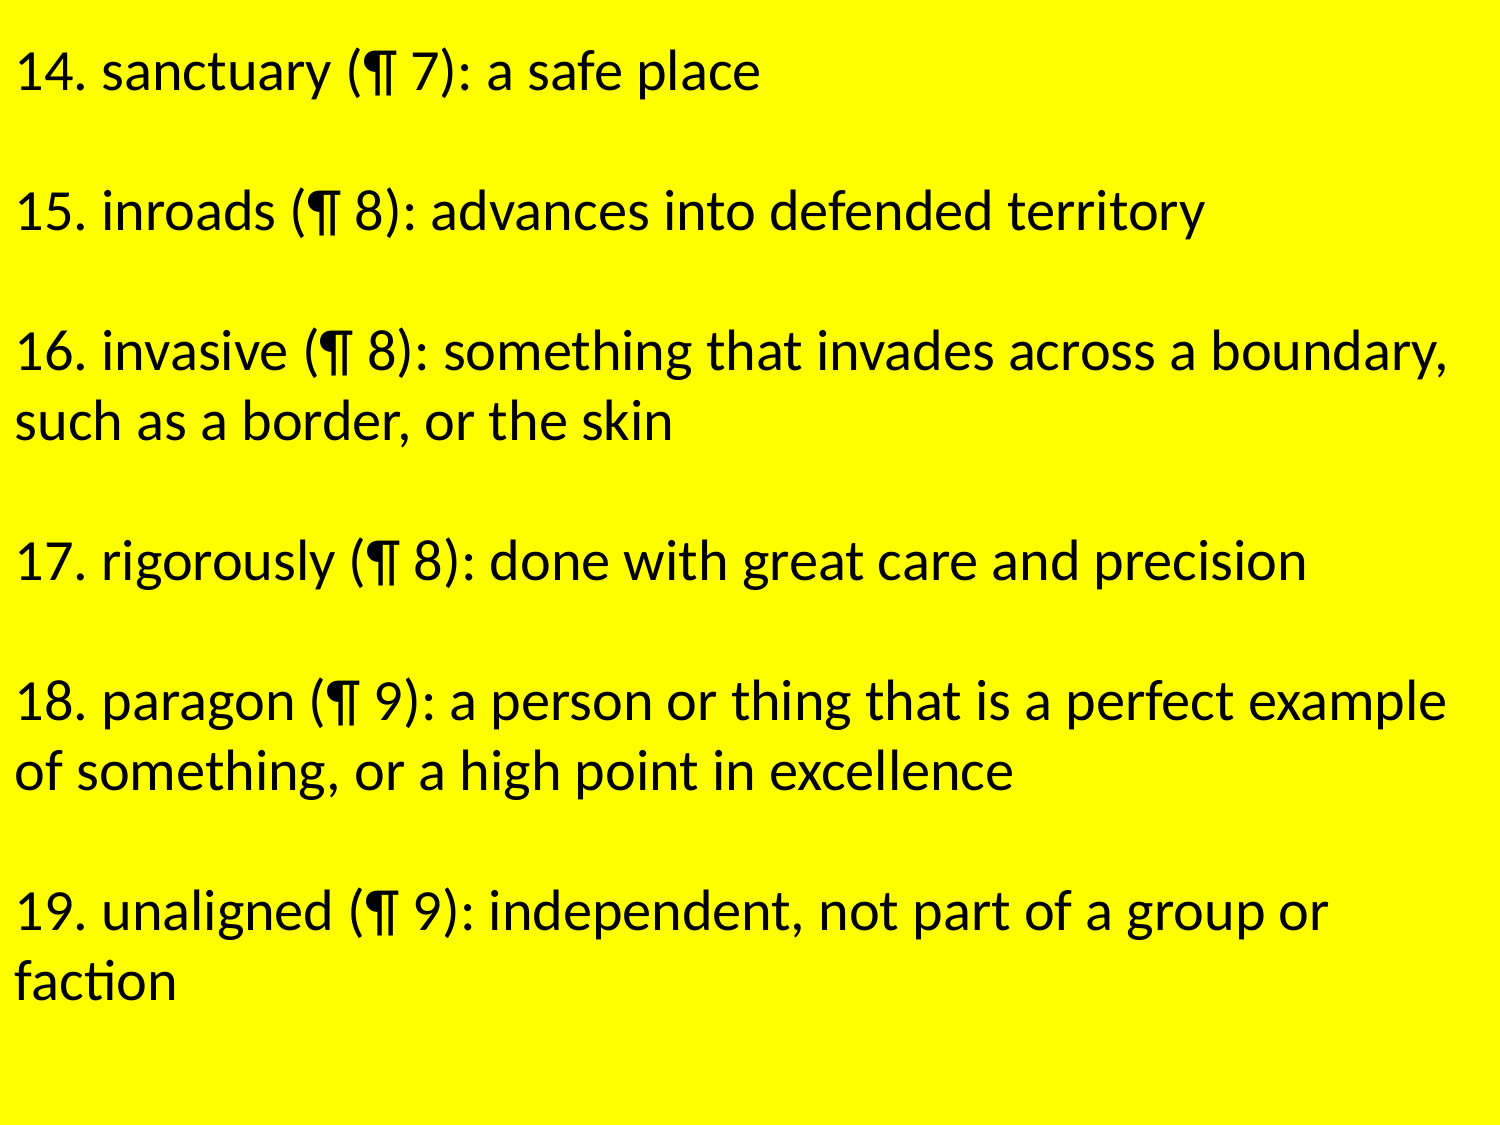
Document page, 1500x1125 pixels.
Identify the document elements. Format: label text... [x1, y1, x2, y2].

text_box 14. sanctuary (¶ 7): a safe place 15. inroads (¶ 8): advances into defended territory 16. invasive (¶ 8): something that invades across a boundary, such as a border, or the skin 17. rigorously (¶ 8): done with great care and precision 18. paragon (¶ 9): a person or thing that is a perfect example of something, or a high point in excellence 19. unaligned (¶ 9): independent, not part of a group or faction [0, 24, 1500, 1020]
